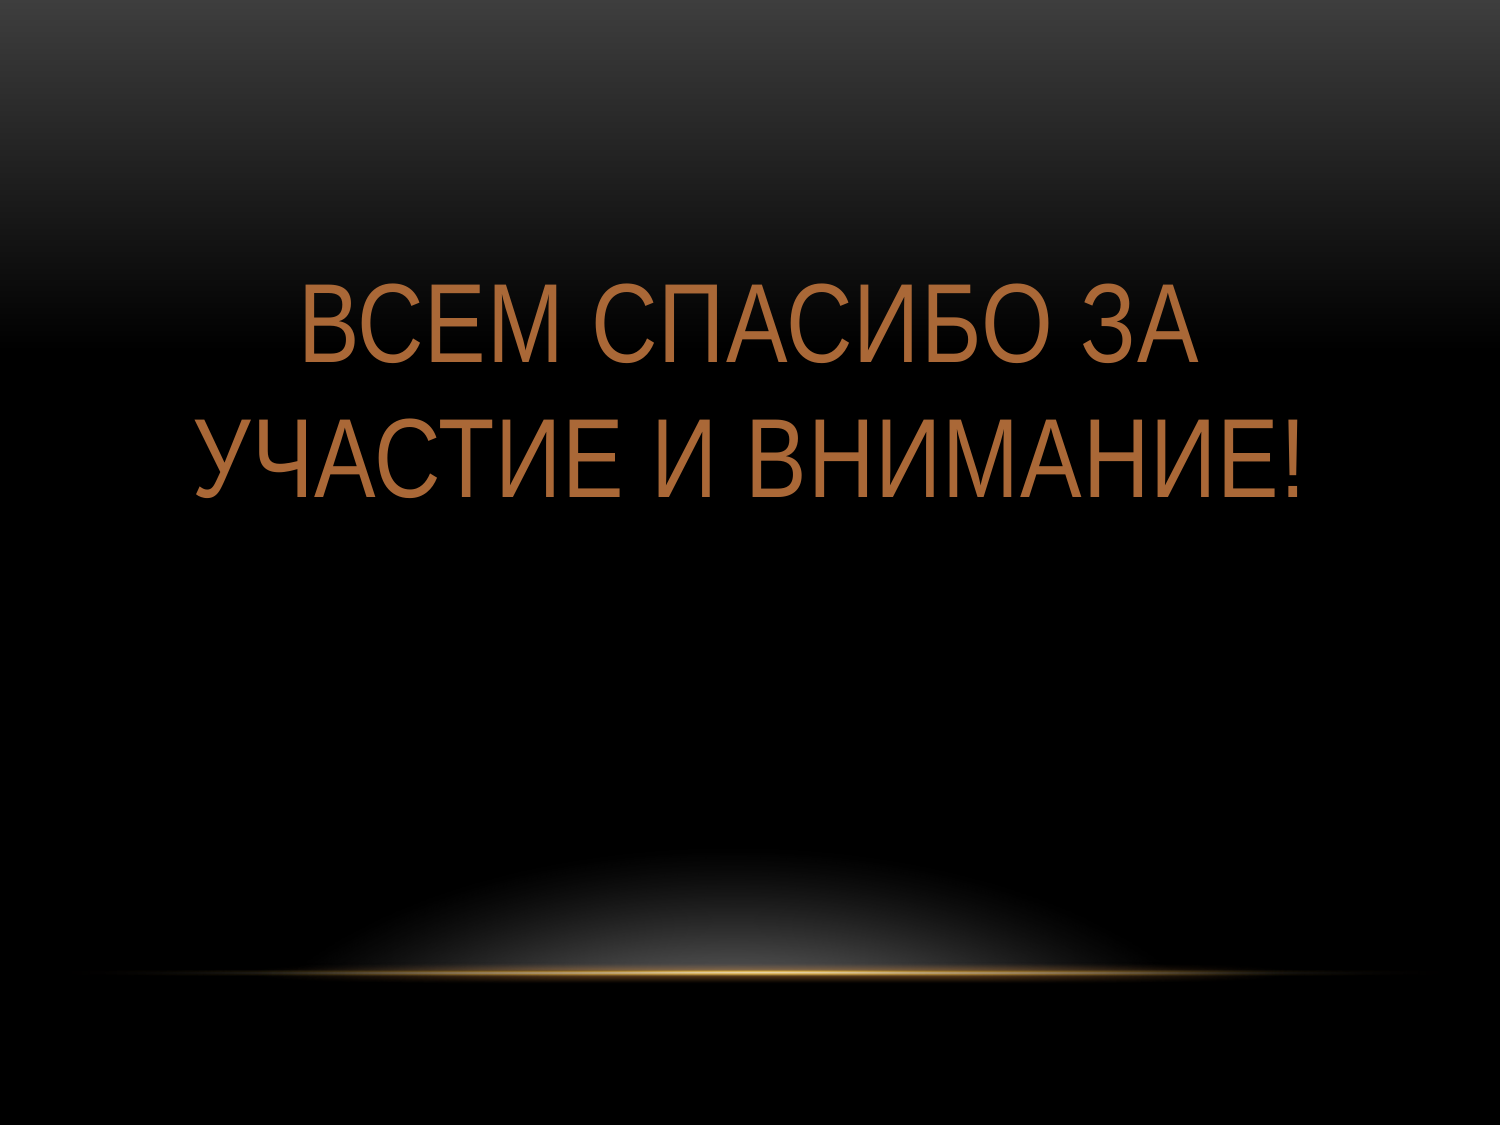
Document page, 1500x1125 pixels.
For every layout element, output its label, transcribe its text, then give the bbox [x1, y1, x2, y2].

picture [0, 0, 1500, 1125]
title Всем спасибо за участие и внимание! [99, 45, 1400, 528]
